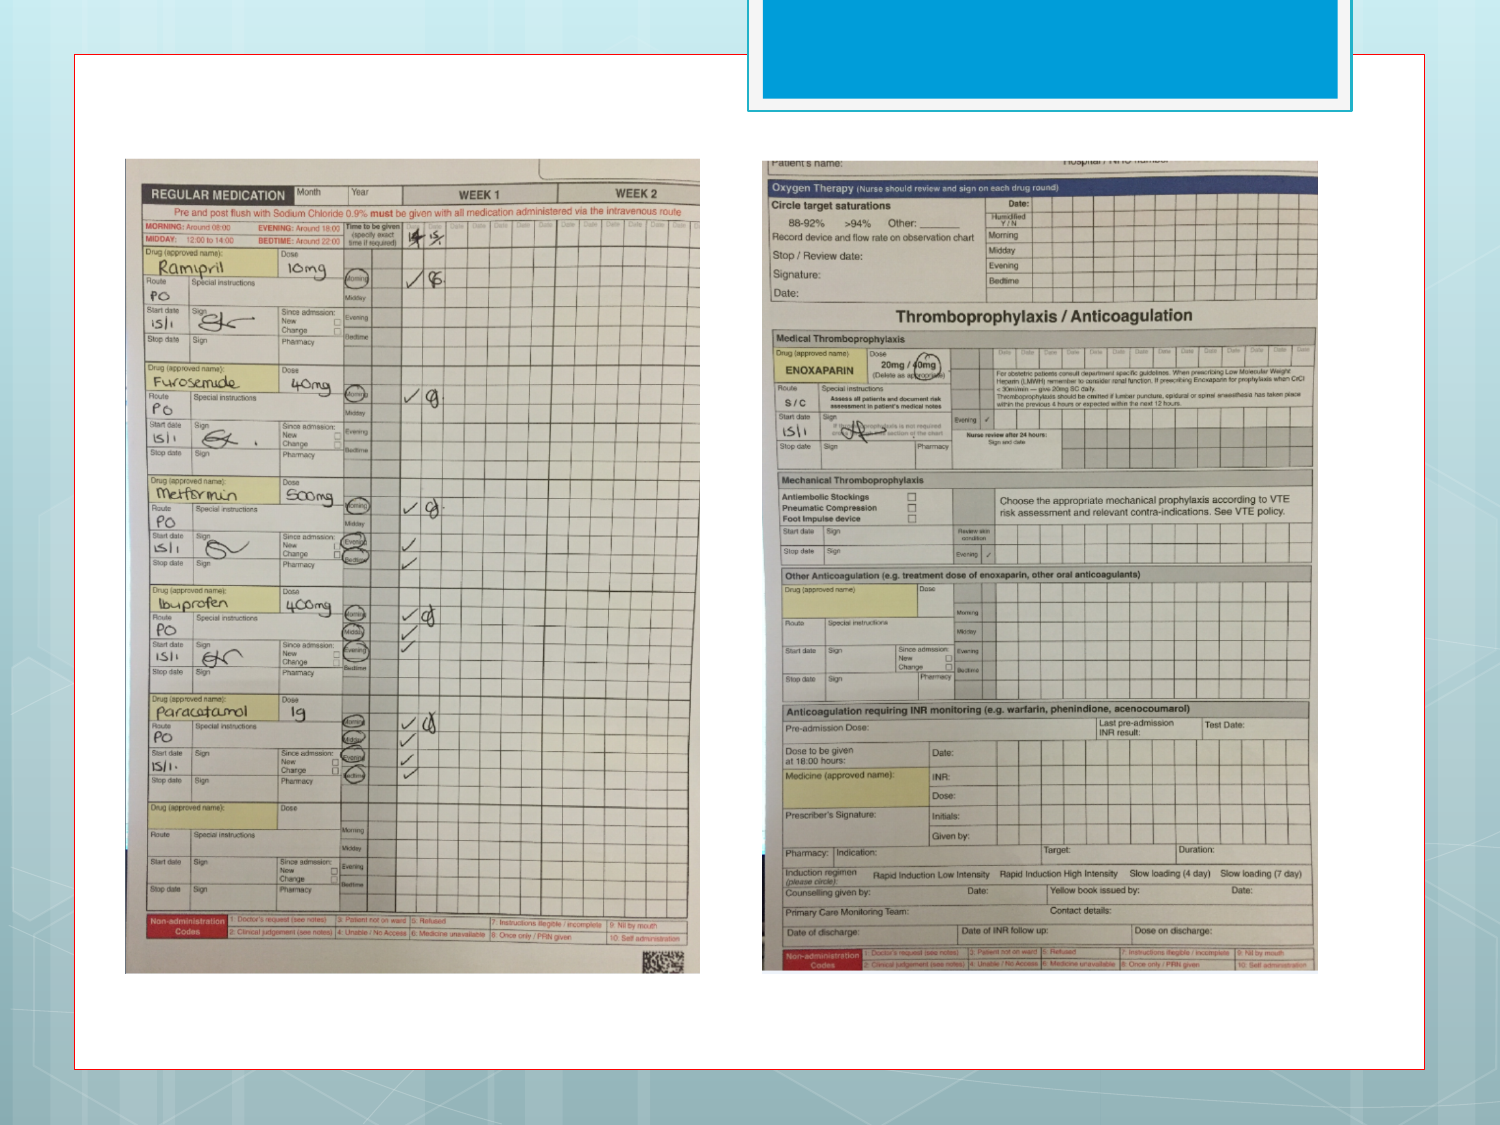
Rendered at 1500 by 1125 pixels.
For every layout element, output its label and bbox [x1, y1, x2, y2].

picture [632, 289, 1447, 846]
list [3, 278, 820, 855]
